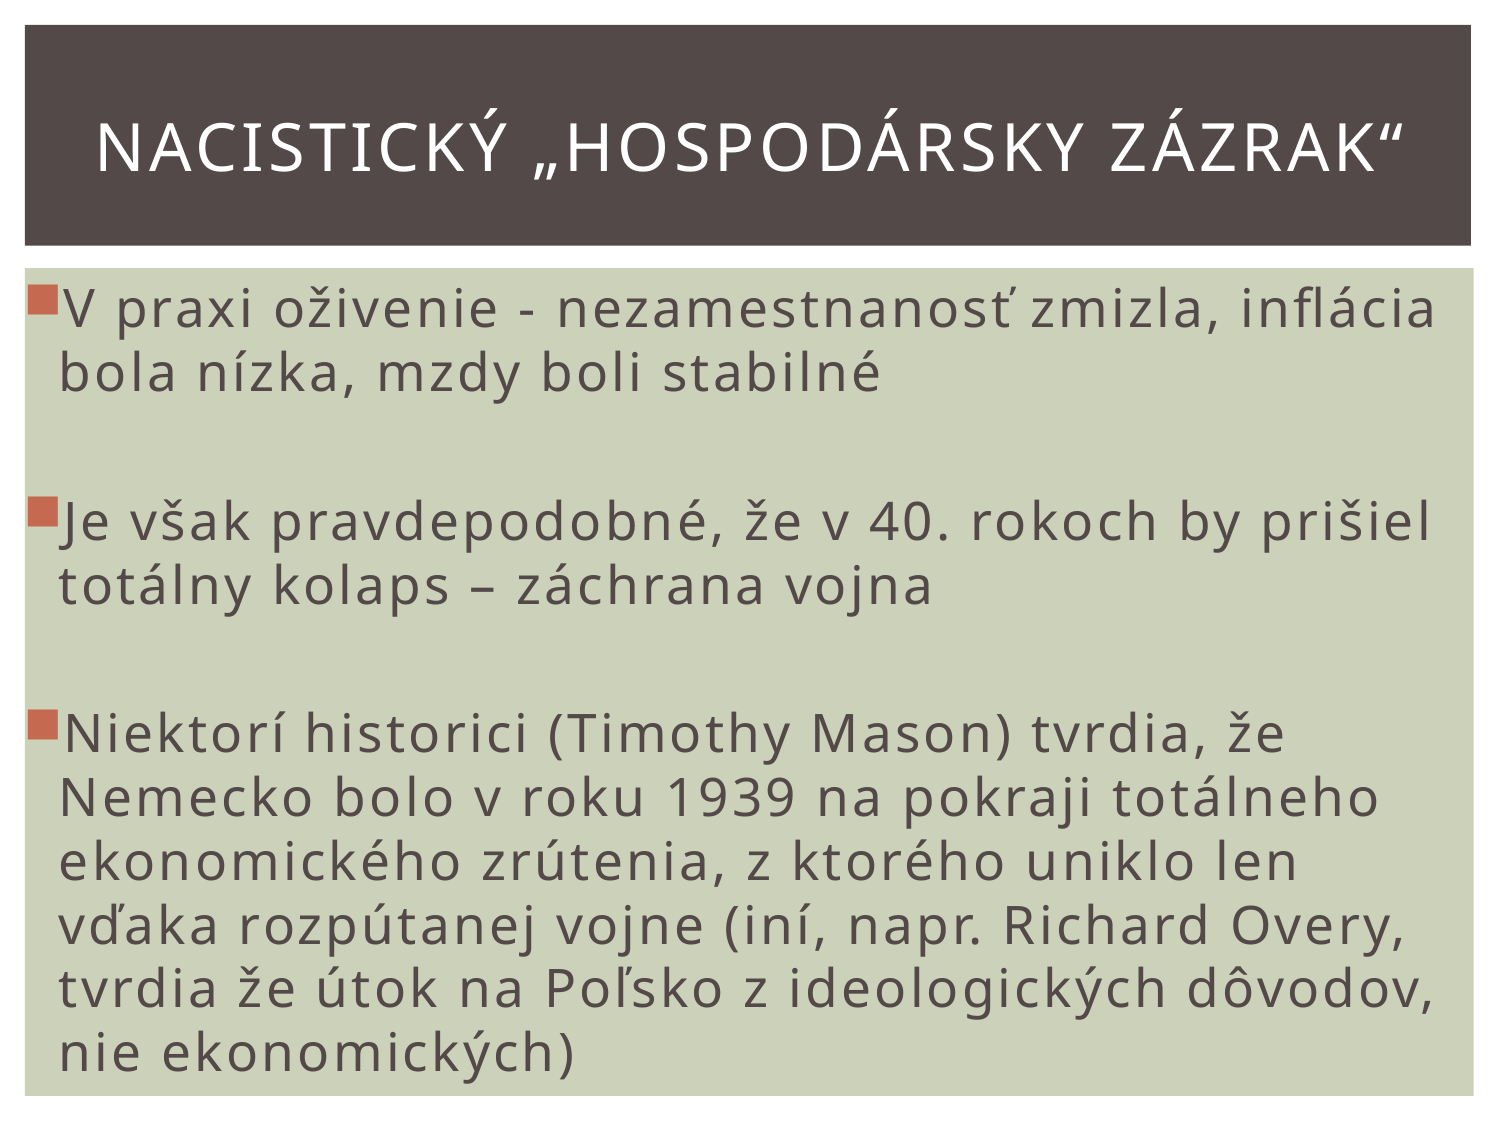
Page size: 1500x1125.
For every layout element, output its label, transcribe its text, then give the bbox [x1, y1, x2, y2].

title Nacistický „hospodársky zázrak“ [62, 58, 1438, 232]
list V praxi oživenie - nezamestnanosť zmizla, inflácia bola nízka, mzdy boli stabilné Je však pravdepodobné, že v 40. rokoch by prišiel totálny kolaps – záchrana vojna Niektorí historici (Timothy Mason) tvrdia, že Nemecko bolo v roku 1939 na pokraji totálneho ekonomického zrútenia, z ktorého uniklo len vďaka rozpútanej vojne (iní, napr. Richard Overy, tvrdia že útok na Poľsko z ideologických dôvodov, nie ekonomických) [0, 267, 1483, 1094]
